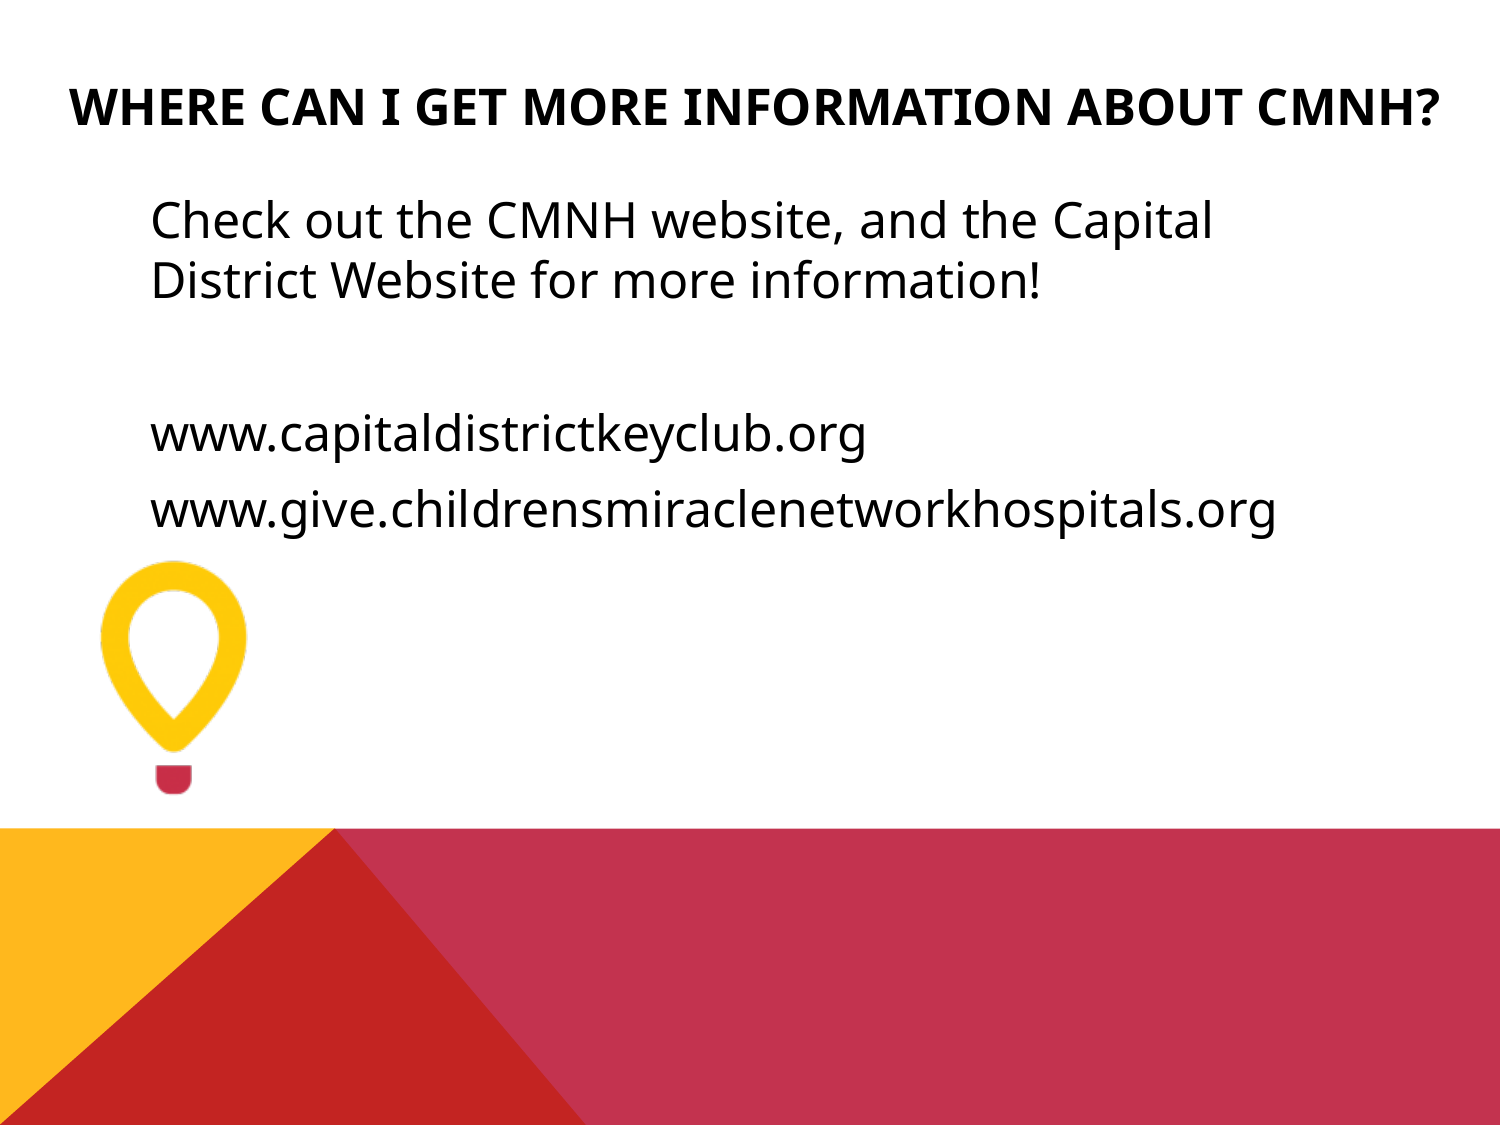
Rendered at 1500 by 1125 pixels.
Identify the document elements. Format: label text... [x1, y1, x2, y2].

list Check out the CMNH website, and the Capital District Website for more information! www.capitaldistrictkeyclub.org www.give.childrensmiraclenetworkhospitals.org [135, 180, 1369, 768]
picture [0, 554, 340, 818]
title Where can I get more information about CMNH? [54, 60, 1464, 150]
